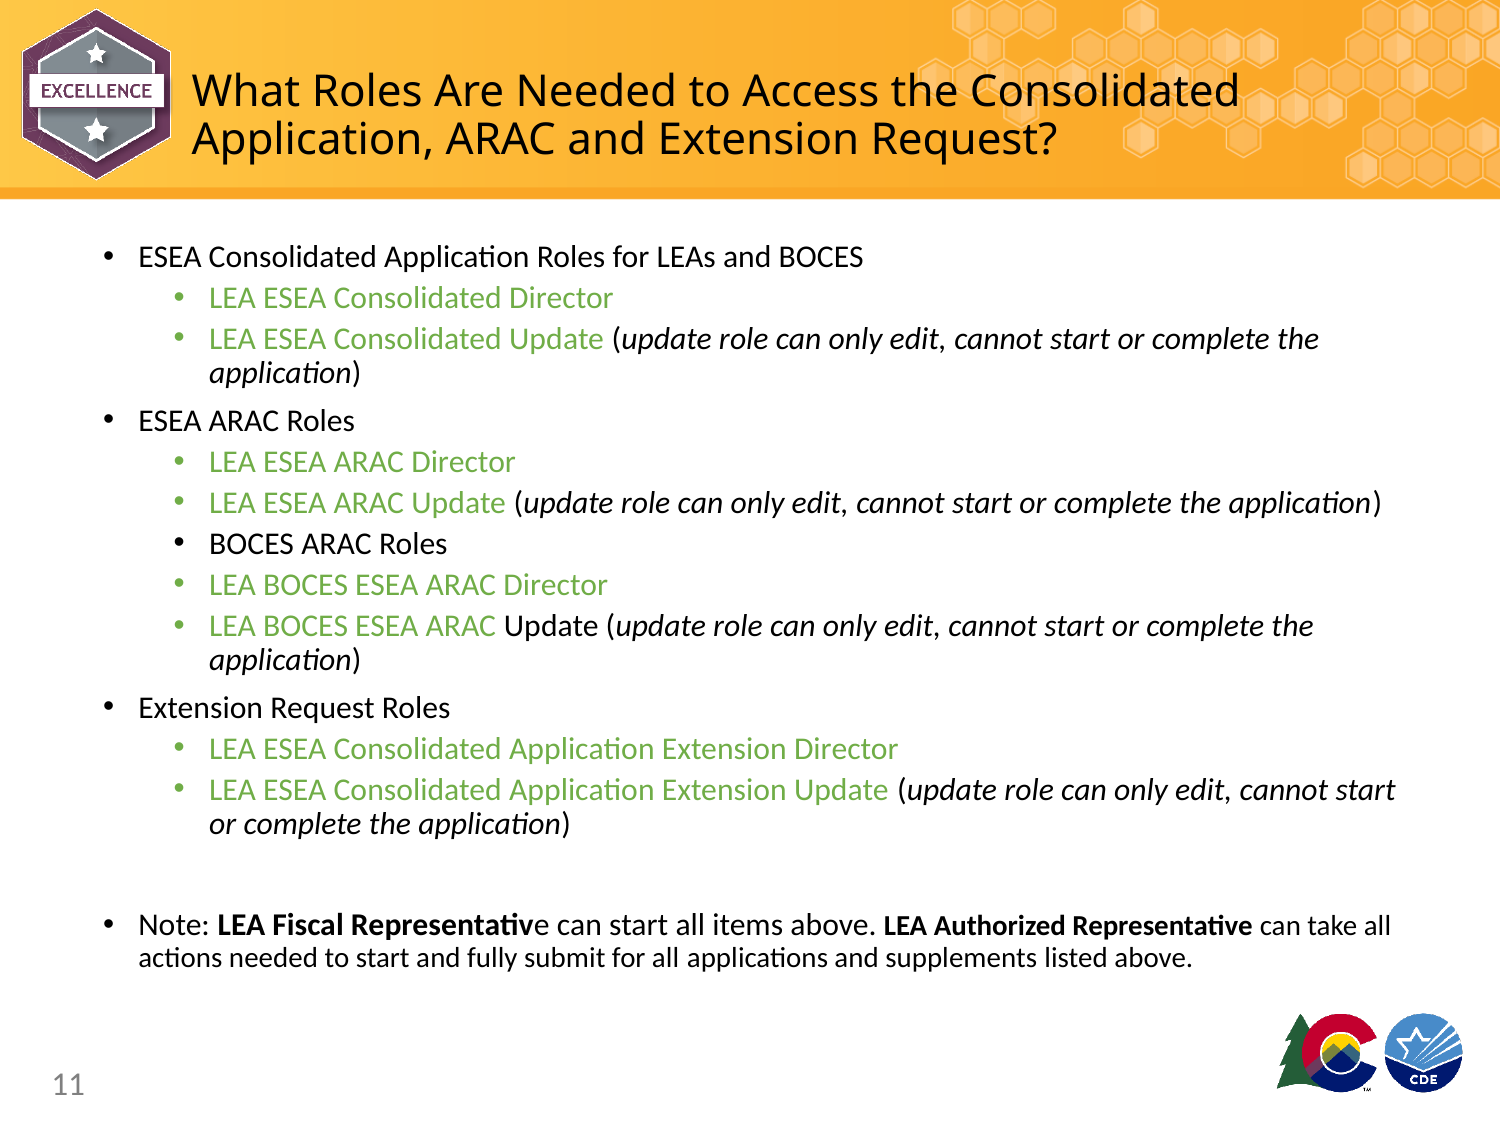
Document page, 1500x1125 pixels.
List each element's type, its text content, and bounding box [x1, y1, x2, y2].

title What Roles Are Needed to Access the Consolidated Application, ARAC and Extension Request? [191, 68, 1265, 166]
picture [1275, 1012, 1463, 1093]
picture [0, 0, 1500, 200]
slide_number 11 [36, 1054, 375, 1115]
list ESEA Consolidated Application Roles for LEAs and BOCES LEA ESEA Consolidated Director LEA ESEA Consolidated Update (update role can only edit, cannot start or complete the application) ESEA ARAC Roles LEA ESEA ARAC Director LEA ESEA ARAC Update (update role can only edit, cannot start or complete the application) BOCES ARAC Roles LEA BOCES ESEA ARAC Director LEA BOCES ESEA ARAC Update (update role can only edit, cannot start or complete the application) Extension Request Roles LEA ESEA Consolidated Application Extension Director LEA ESEA Consolidated Application Extension Update (update role can only edit, cannot start or complete the application) Note: LEA Fiscal Representative can start all items above. LEA Authorized Representative can take all actions needed to start and fully submit for all applications and supplements listed above. [103, 239, 1397, 1002]
